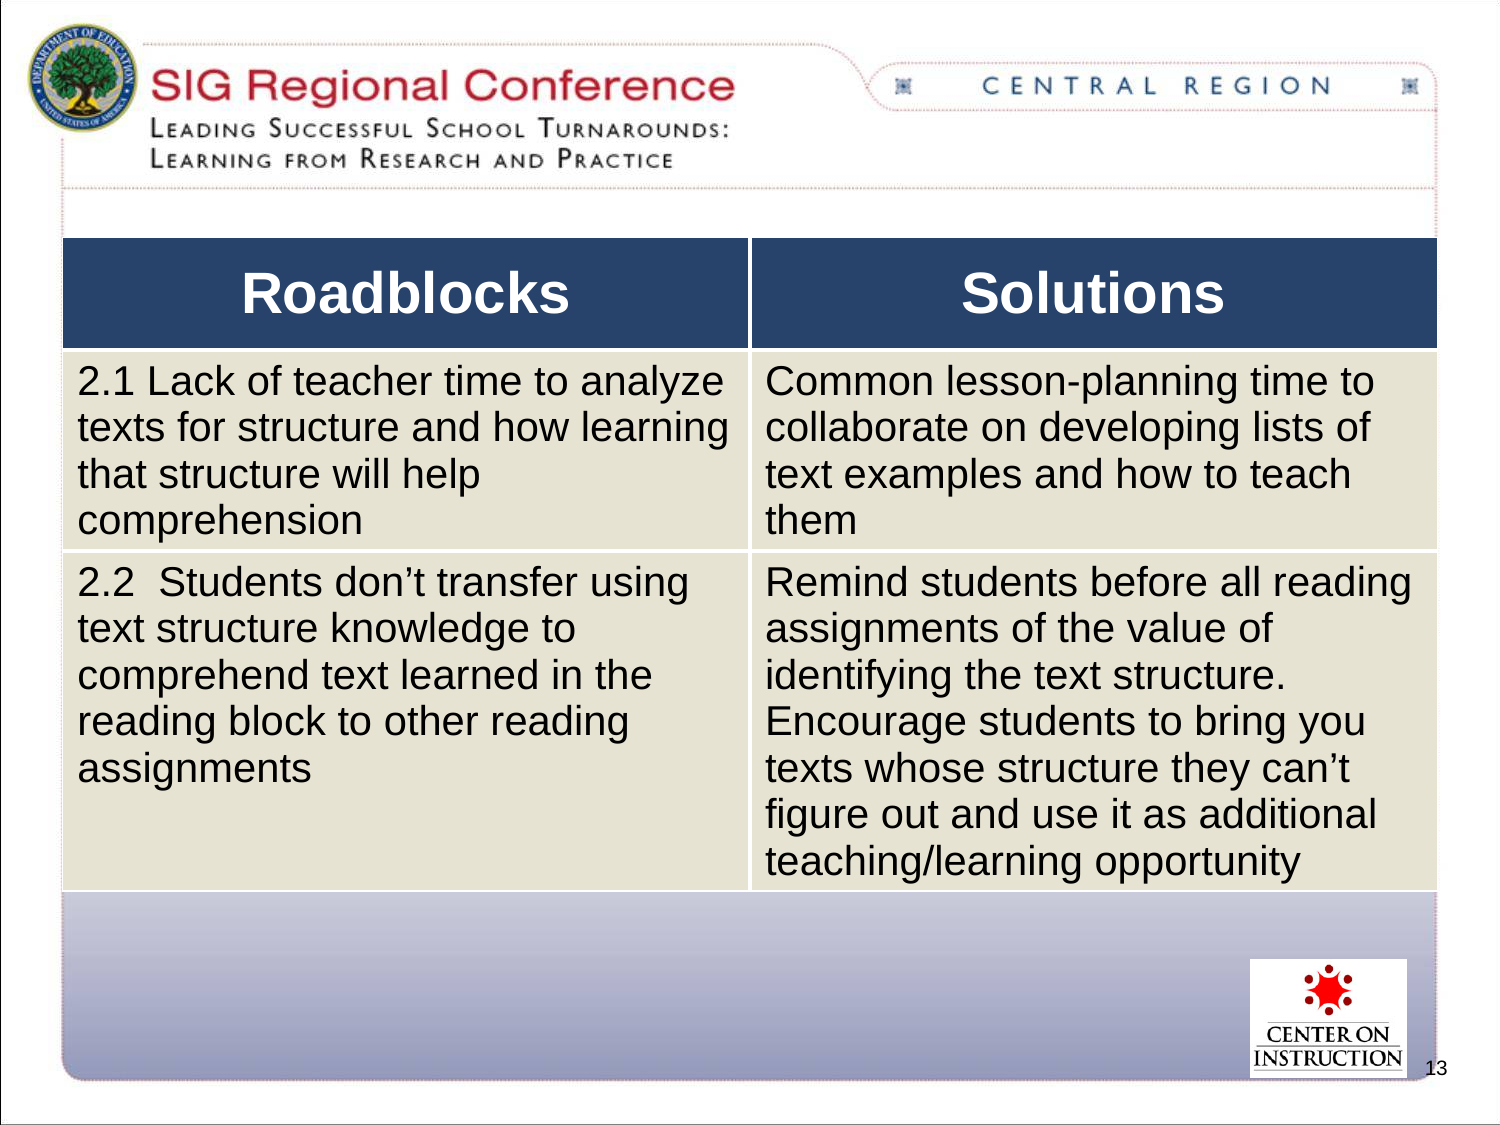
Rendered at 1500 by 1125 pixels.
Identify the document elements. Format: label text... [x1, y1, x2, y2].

text_box 13 [1399, 1047, 1463, 1088]
table_header Solutions [752, 238, 1437, 348]
table_cell Remind students before all reading assignments of the value of identifying the text structure. Encourage students to bring you texts whose structure they can’t figure out and use it as additional teaching/learning opportunity [752, 553, 1437, 890]
picture [0, 0, 1500, 1125]
table_cell Common lesson-planning time to collaborate on developing lists of text examples and how to teach them [752, 352, 1437, 549]
table_header Roadblocks [63, 238, 748, 348]
table_cell 2.1 Lack of teacher time to analyze texts for structure and how learning that structure will help comprehension [63, 352, 748, 549]
table_cell 2.2 Students don’t transfer using text structure knowledge to comprehend text learned in the reading block to other reading assignments [63, 553, 748, 890]
